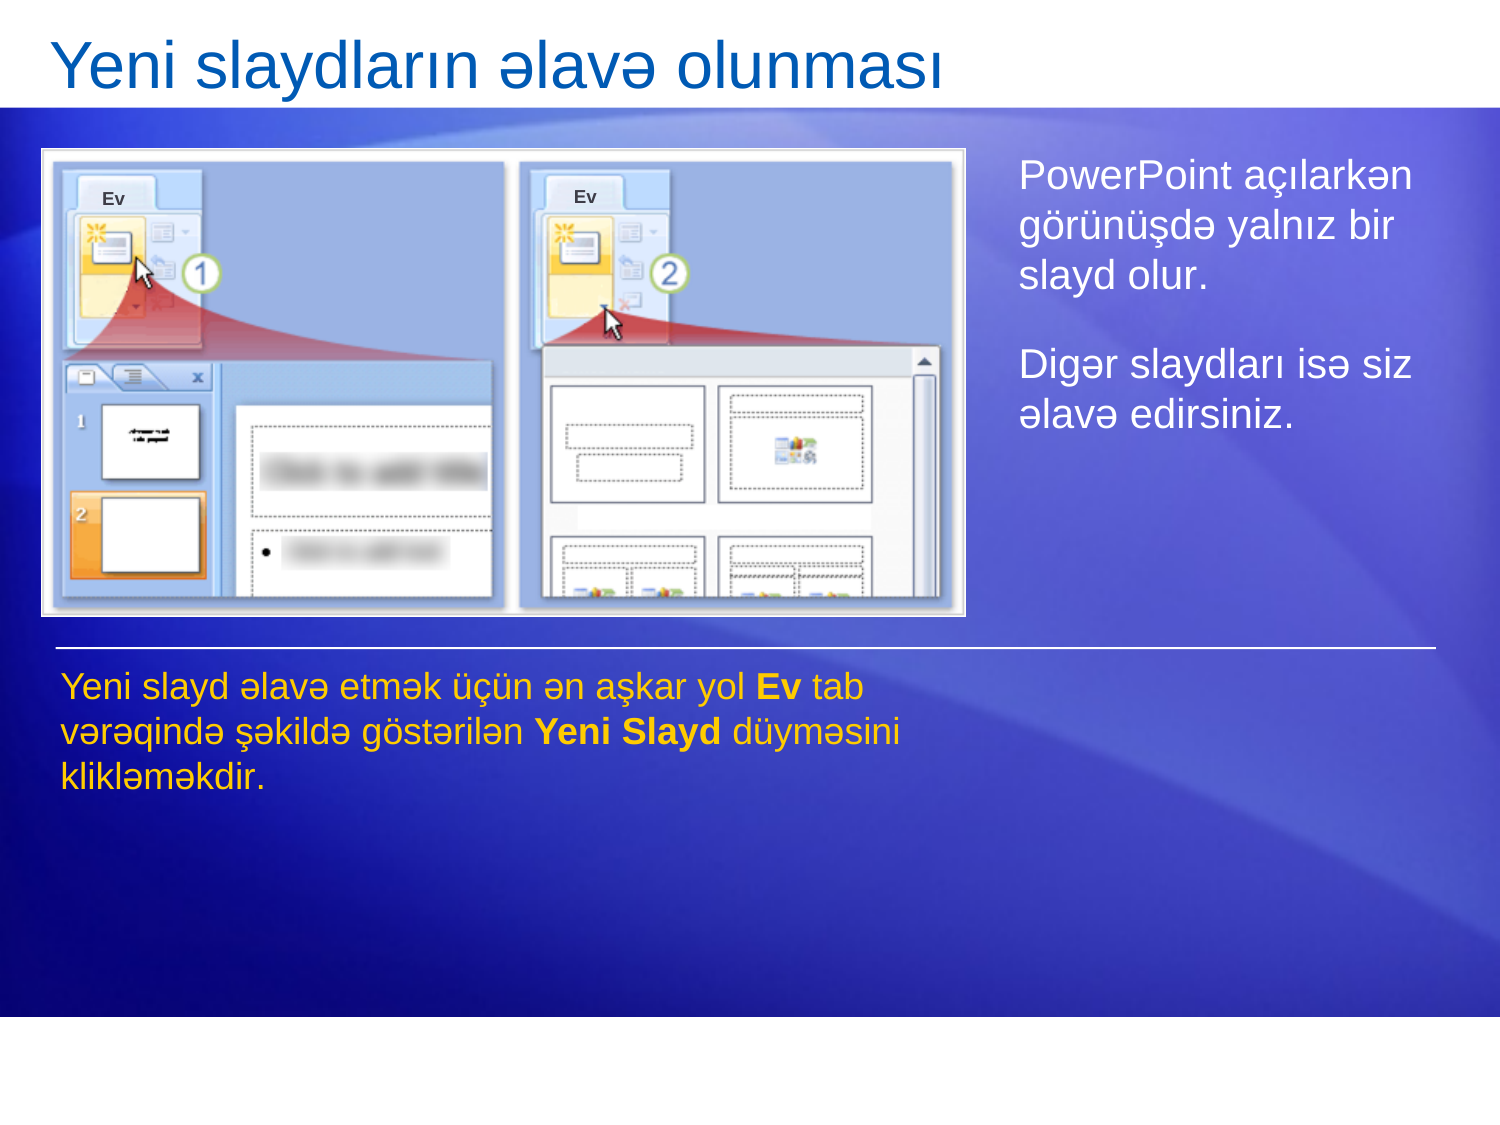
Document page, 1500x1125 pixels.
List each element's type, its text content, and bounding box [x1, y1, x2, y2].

picture [0, 108, 1500, 1017]
text_box PowerPoint açılarkən görünüşdə yalnız bir slayd olur. Digər slaydları isə siz əlavə edirsiniz. [1003, 140, 1454, 626]
title Yeni slaydların əlavə olunması [34, 11, 1352, 114]
text_box Yeni slayd əlavə etmək üçün ən aşkar yol Ev tab vərəqində şəkildə göstərilən Yeni Slayd düyməsini klikləməkdir. [45, 655, 1018, 813]
